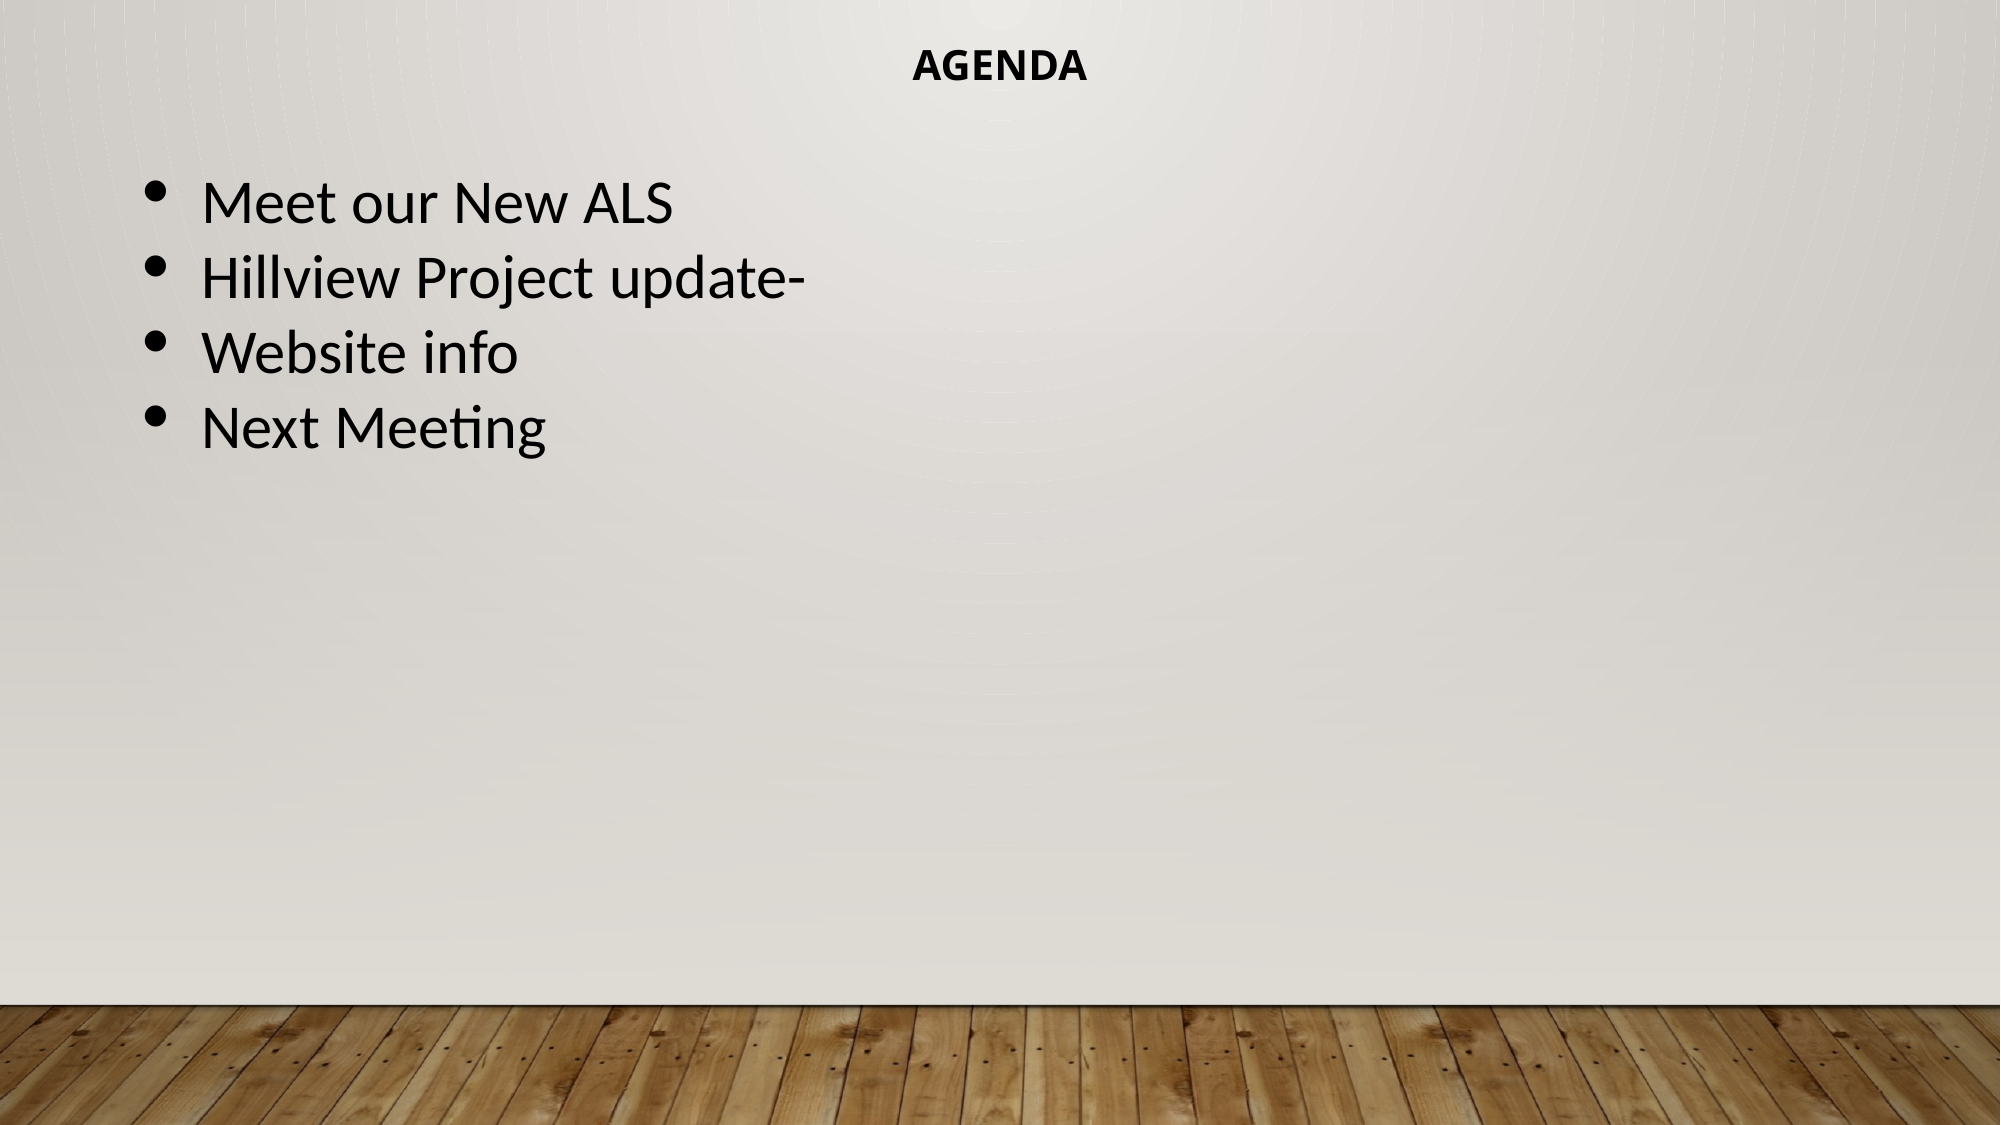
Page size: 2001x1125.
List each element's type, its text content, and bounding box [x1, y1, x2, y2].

picture [0, 1005, 2000, 1125]
text_box AGENDA Meet our New ALS Hillview Project update- Website info Next Meeting [130, 31, 1870, 889]
